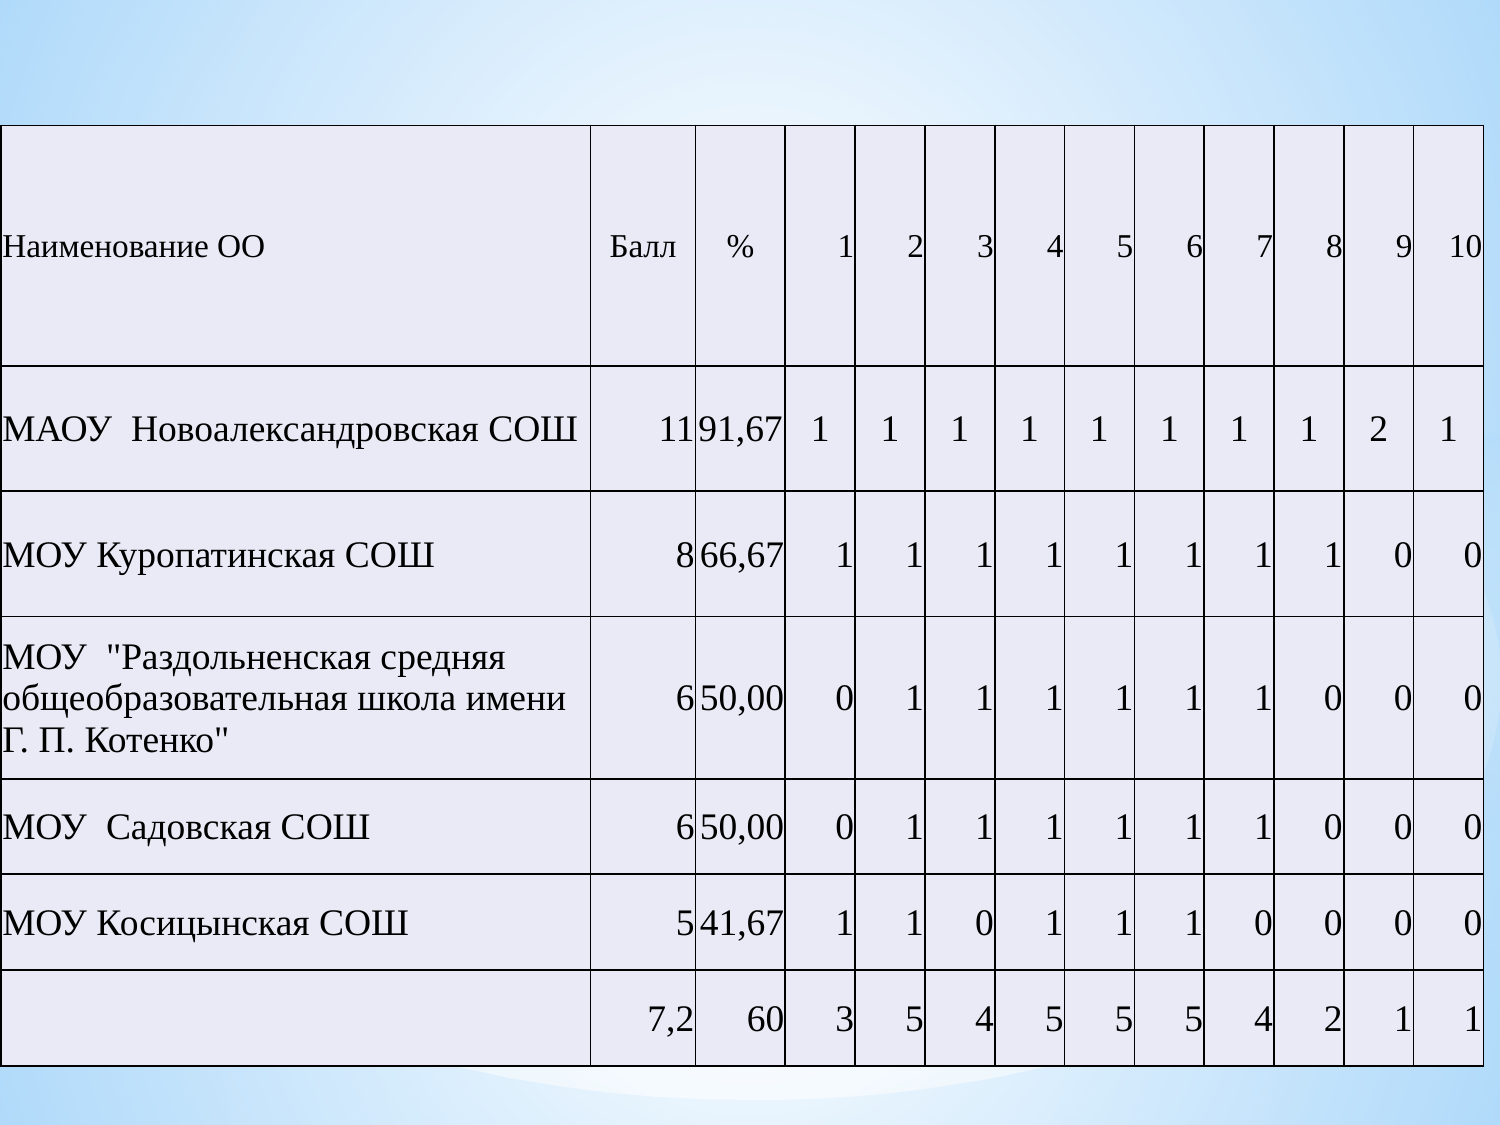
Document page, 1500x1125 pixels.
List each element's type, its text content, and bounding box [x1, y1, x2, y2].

table_cell 1 [996, 617, 1064, 778]
table_cell 0 [1414, 875, 1483, 969]
table_cell 1 [926, 780, 994, 873]
table_cell 0 [1345, 780, 1413, 873]
table_cell 1 [996, 780, 1064, 873]
table_cell 1 [1345, 971, 1413, 1065]
table_cell 6 [591, 780, 695, 873]
table_cell 5 [996, 971, 1064, 1065]
table_cell 4 [926, 971, 994, 1065]
table_cell 2 [1345, 367, 1413, 490]
table_cell 1 [856, 367, 924, 490]
table_cell 41,67 [696, 875, 784, 969]
table_cell 0 [1414, 492, 1483, 616]
table_cell 0 [786, 617, 854, 778]
table_cell 1 [1135, 617, 1203, 778]
table_cell 0 [1414, 617, 1483, 778]
table_header 10 [1414, 126, 1483, 365]
table_header 7 [1205, 126, 1273, 365]
table_cell МОУ Куропатинская СОШ [2, 492, 590, 616]
table_cell 1 [926, 617, 994, 778]
table_cell 1 [1275, 492, 1343, 616]
table_cell 1 [786, 367, 854, 490]
table_cell 0 [1275, 875, 1343, 969]
table_cell 1 [1205, 367, 1273, 490]
table_cell 0 [1275, 780, 1343, 873]
table_cell 1 [926, 492, 994, 616]
table_cell 1 [856, 780, 924, 873]
table_cell 1 [1135, 492, 1203, 616]
table_cell 1 [996, 492, 1064, 616]
table_cell МАОУ Новоалександровская СОШ [2, 367, 590, 490]
table_cell 1 [856, 492, 924, 616]
table_header Наименование ОО [2, 126, 590, 365]
table_cell 11 [591, 367, 695, 490]
table_cell 1 [786, 875, 854, 969]
table_header 4 [996, 126, 1064, 365]
table_cell 1 [1275, 367, 1343, 490]
table_header 1 [786, 126, 854, 365]
table_cell 0 [1414, 780, 1483, 873]
table_cell 1 [786, 492, 854, 616]
table_cell 50,00 [696, 780, 784, 873]
table_cell 0 [1205, 875, 1273, 969]
table_cell 7,2 [591, 971, 695, 1065]
table_cell 0 [1345, 617, 1413, 778]
table_cell 1 [996, 367, 1064, 490]
table_cell 66,67 [696, 492, 784, 616]
table_header 2 [856, 126, 924, 365]
table_cell 1 [1135, 367, 1203, 490]
table_cell 5 [1135, 971, 1203, 1065]
table_cell 1 [1065, 875, 1134, 969]
table_header Балл [591, 126, 695, 365]
table_cell 5 [856, 971, 924, 1065]
table_header 8 [1275, 126, 1343, 365]
table_cell 1 [1135, 780, 1203, 873]
table_cell МОУ Косицынская СОШ [2, 875, 590, 969]
table_cell 1 [1205, 617, 1273, 778]
table_cell 1 [1205, 492, 1273, 616]
table_cell 91,67 [696, 367, 784, 490]
table_cell 1 [1135, 875, 1203, 969]
table_header % [696, 126, 784, 365]
table_cell 8 [591, 492, 695, 616]
table_cell 0 [1345, 875, 1413, 969]
table_header 9 [1345, 126, 1413, 365]
table_header 5 [1065, 126, 1134, 365]
table_cell 0 [926, 875, 994, 969]
table_cell 1 [1414, 367, 1483, 490]
table_cell 3 [786, 971, 854, 1065]
table_cell 2 [1275, 971, 1343, 1065]
table_cell 1 [926, 367, 994, 490]
table_header 6 [1135, 126, 1203, 365]
table_cell 0 [1345, 492, 1413, 616]
table_cell 5 [591, 875, 695, 969]
table_cell 1 [856, 617, 924, 778]
table_cell 5 [1065, 971, 1134, 1065]
table_cell 1 [1065, 367, 1134, 490]
table_header 3 [926, 126, 994, 365]
table_cell 1 [1065, 492, 1134, 616]
table_cell 1 [856, 875, 924, 969]
table_cell 0 [786, 780, 854, 873]
table_cell 1 [1414, 971, 1483, 1065]
table_cell 1 [1205, 780, 1273, 873]
table_cell 60 [696, 971, 784, 1065]
table_cell 50,00 [696, 617, 784, 778]
table_cell 1 [996, 875, 1064, 969]
table_cell МОУ Садовская СОШ [2, 780, 590, 873]
table_cell МОУ "Раздольненская средняя общеобразовательная школа имени Г. П. Котенко" [2, 617, 590, 778]
table_cell 1 [1065, 617, 1134, 778]
table_cell 0 [1275, 617, 1343, 778]
table_cell 1 [1065, 780, 1134, 873]
table_cell 4 [1205, 971, 1273, 1065]
table_cell [2, 971, 590, 1065]
table_cell 6 [591, 617, 695, 778]
